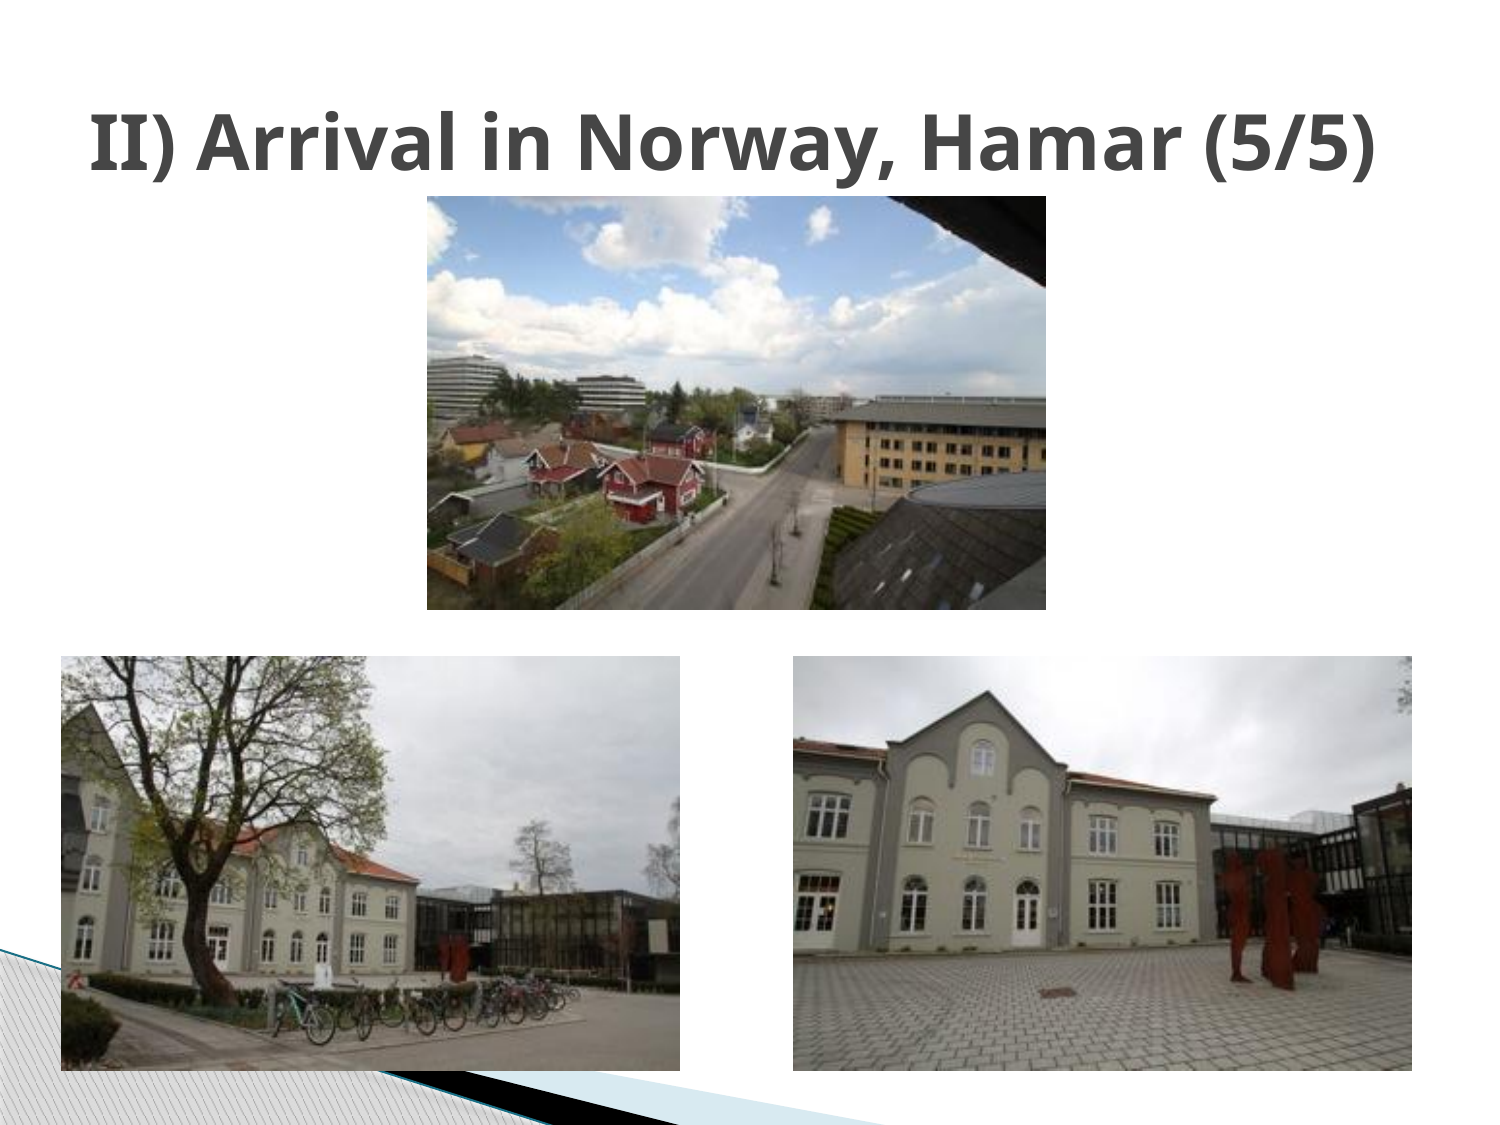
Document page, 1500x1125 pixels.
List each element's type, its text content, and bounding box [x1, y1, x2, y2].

title II) Arrival in Norway, Hamar (5/5) [75, 45, 1425, 233]
picture [60, 656, 680, 1071]
picture [426, 195, 1046, 610]
picture [793, 656, 1412, 1071]
